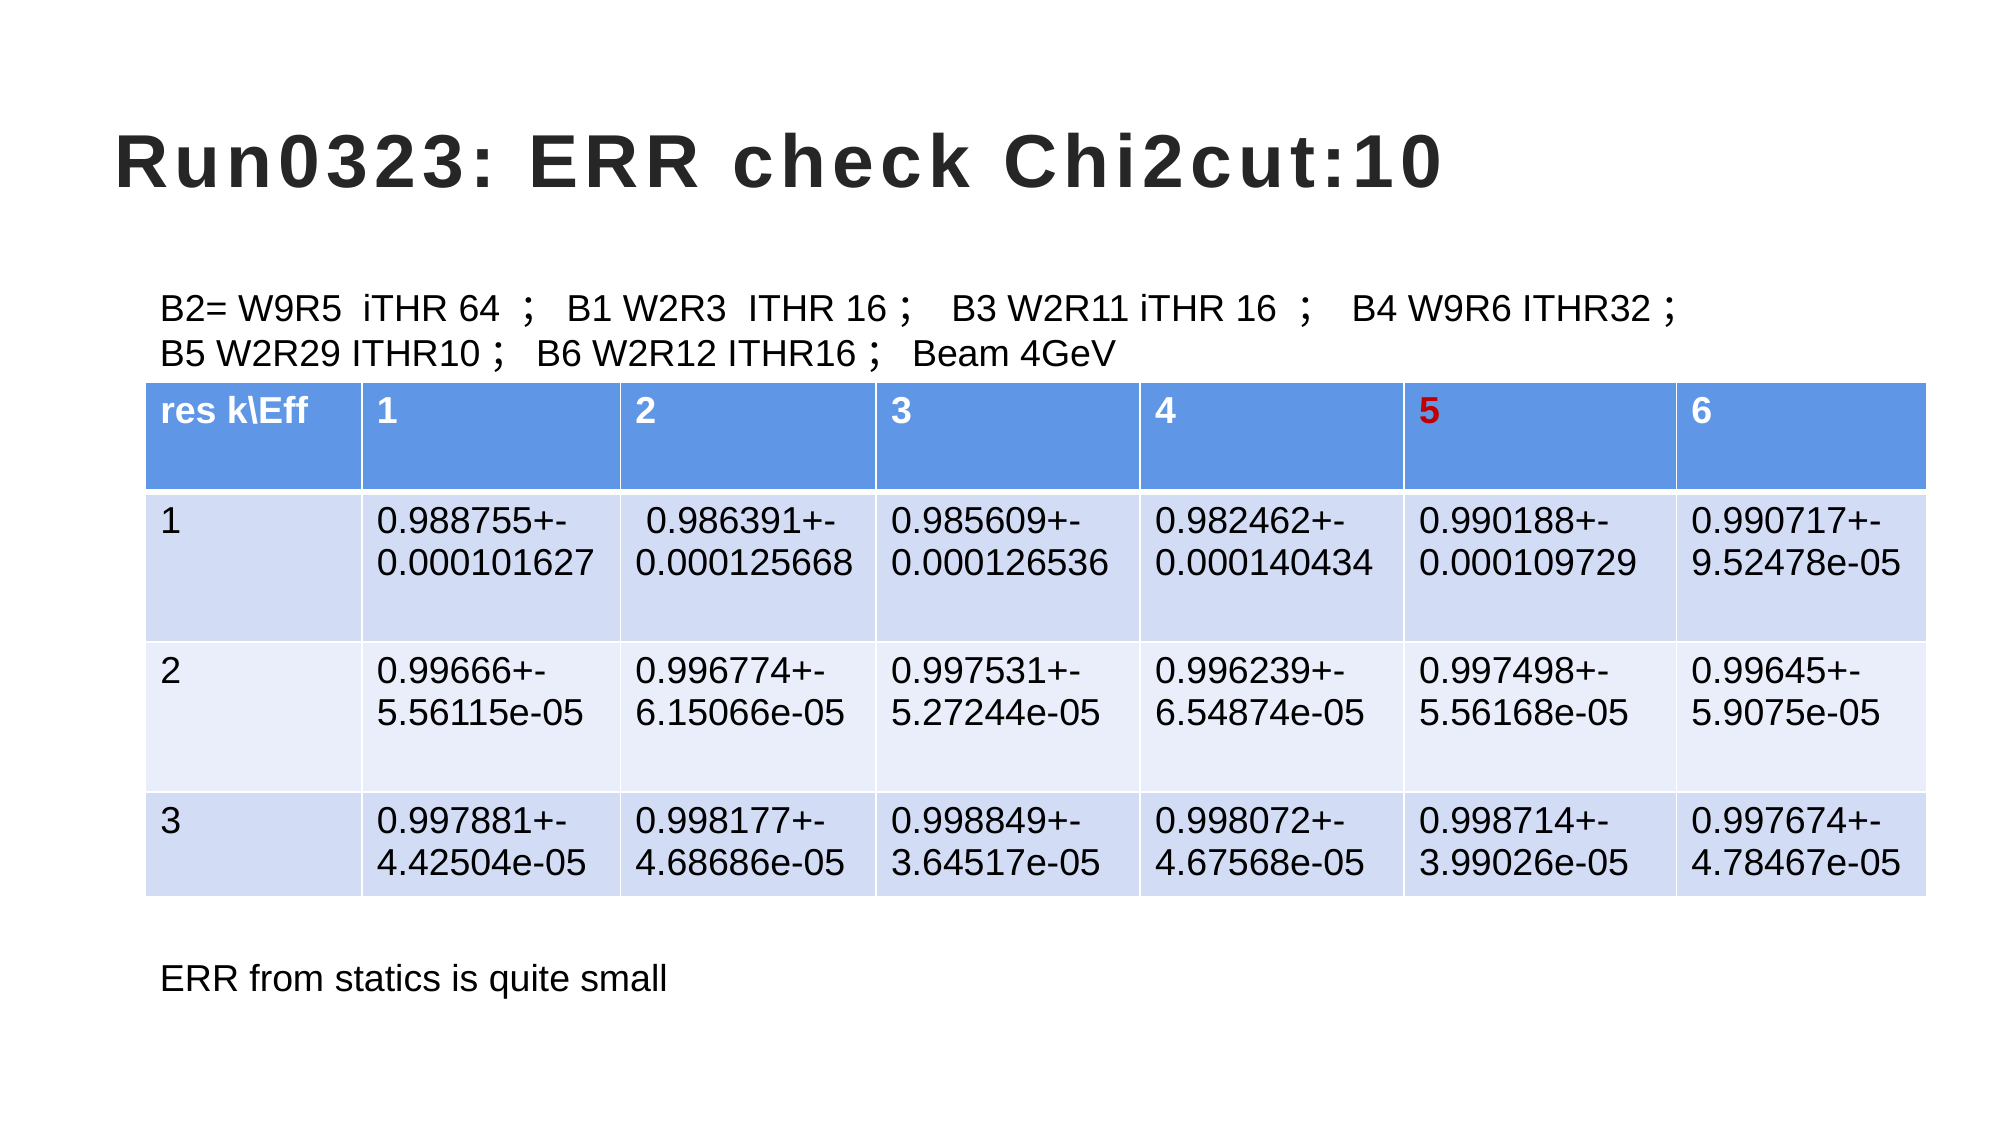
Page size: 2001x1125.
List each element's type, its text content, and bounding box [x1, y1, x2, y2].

table_header 5 [1405, 383, 1676, 489]
table_cell 0.998849+-3.64517e-05 [877, 793, 1139, 896]
table_cell 0.997498+-5.56168e-05 [1405, 643, 1676, 791]
table_header res k\Eff [146, 383, 361, 489]
table_cell 2 [146, 643, 361, 791]
table_cell 0.997531+-5.27244e-05 [877, 643, 1139, 791]
table_header 6 [1677, 383, 1926, 489]
table_cell 0.986391+-0.000125668 [621, 495, 875, 641]
table_cell 0.99645+-5.9075e-05 [1677, 643, 1926, 791]
table_cell 0.99666+-5.56115e-05 [363, 643, 620, 791]
table_header 2 [621, 383, 875, 489]
table_cell 0.997881+-4.42504e-05 [363, 793, 620, 896]
table_cell 0.998177+-4.68686e-05 [621, 793, 875, 896]
text_box B2= W9R5 iTHR 64 ；B1 W2R3 ITHR 16； B3 W2R11 iTHR 16 ； B4 W9R6 ITHR32； B5 W2R29 ITHR10；B6 W2R12 ITHR16；Beam 4GeV [145, 276, 1757, 381]
table_cell 1 [146, 495, 361, 641]
table_cell 0.985609+-0.000126536 [877, 495, 1139, 641]
table_cell 0.996774+-6.15066e-05 [621, 643, 875, 791]
table_header 1 [363, 383, 620, 489]
table_cell 0.996239+-6.54874e-05 [1141, 643, 1403, 791]
table_cell 0.998714+-3.99026e-05 [1405, 793, 1676, 896]
table_cell 0.988755+-0.000101627 [363, 495, 620, 641]
table_cell 3 [146, 793, 361, 896]
table_cell 0.990188+-0.000109729 [1405, 495, 1676, 641]
table_header 3 [877, 383, 1139, 489]
table_cell 0.982462+-0.000140434 [1141, 495, 1403, 641]
title Run0323: ERR check Chi2cut:10 [99, 99, 1900, 216]
table_header 4 [1141, 383, 1403, 489]
table_cell 0.997674+-4.78467e-05 [1677, 793, 1926, 896]
table_cell 0.998072+-4.67568e-05 [1141, 793, 1403, 896]
text_box ERR from statics is quite small [145, 946, 1495, 1068]
table_cell 0.990717+-9.52478e-05 [1677, 495, 1926, 641]
